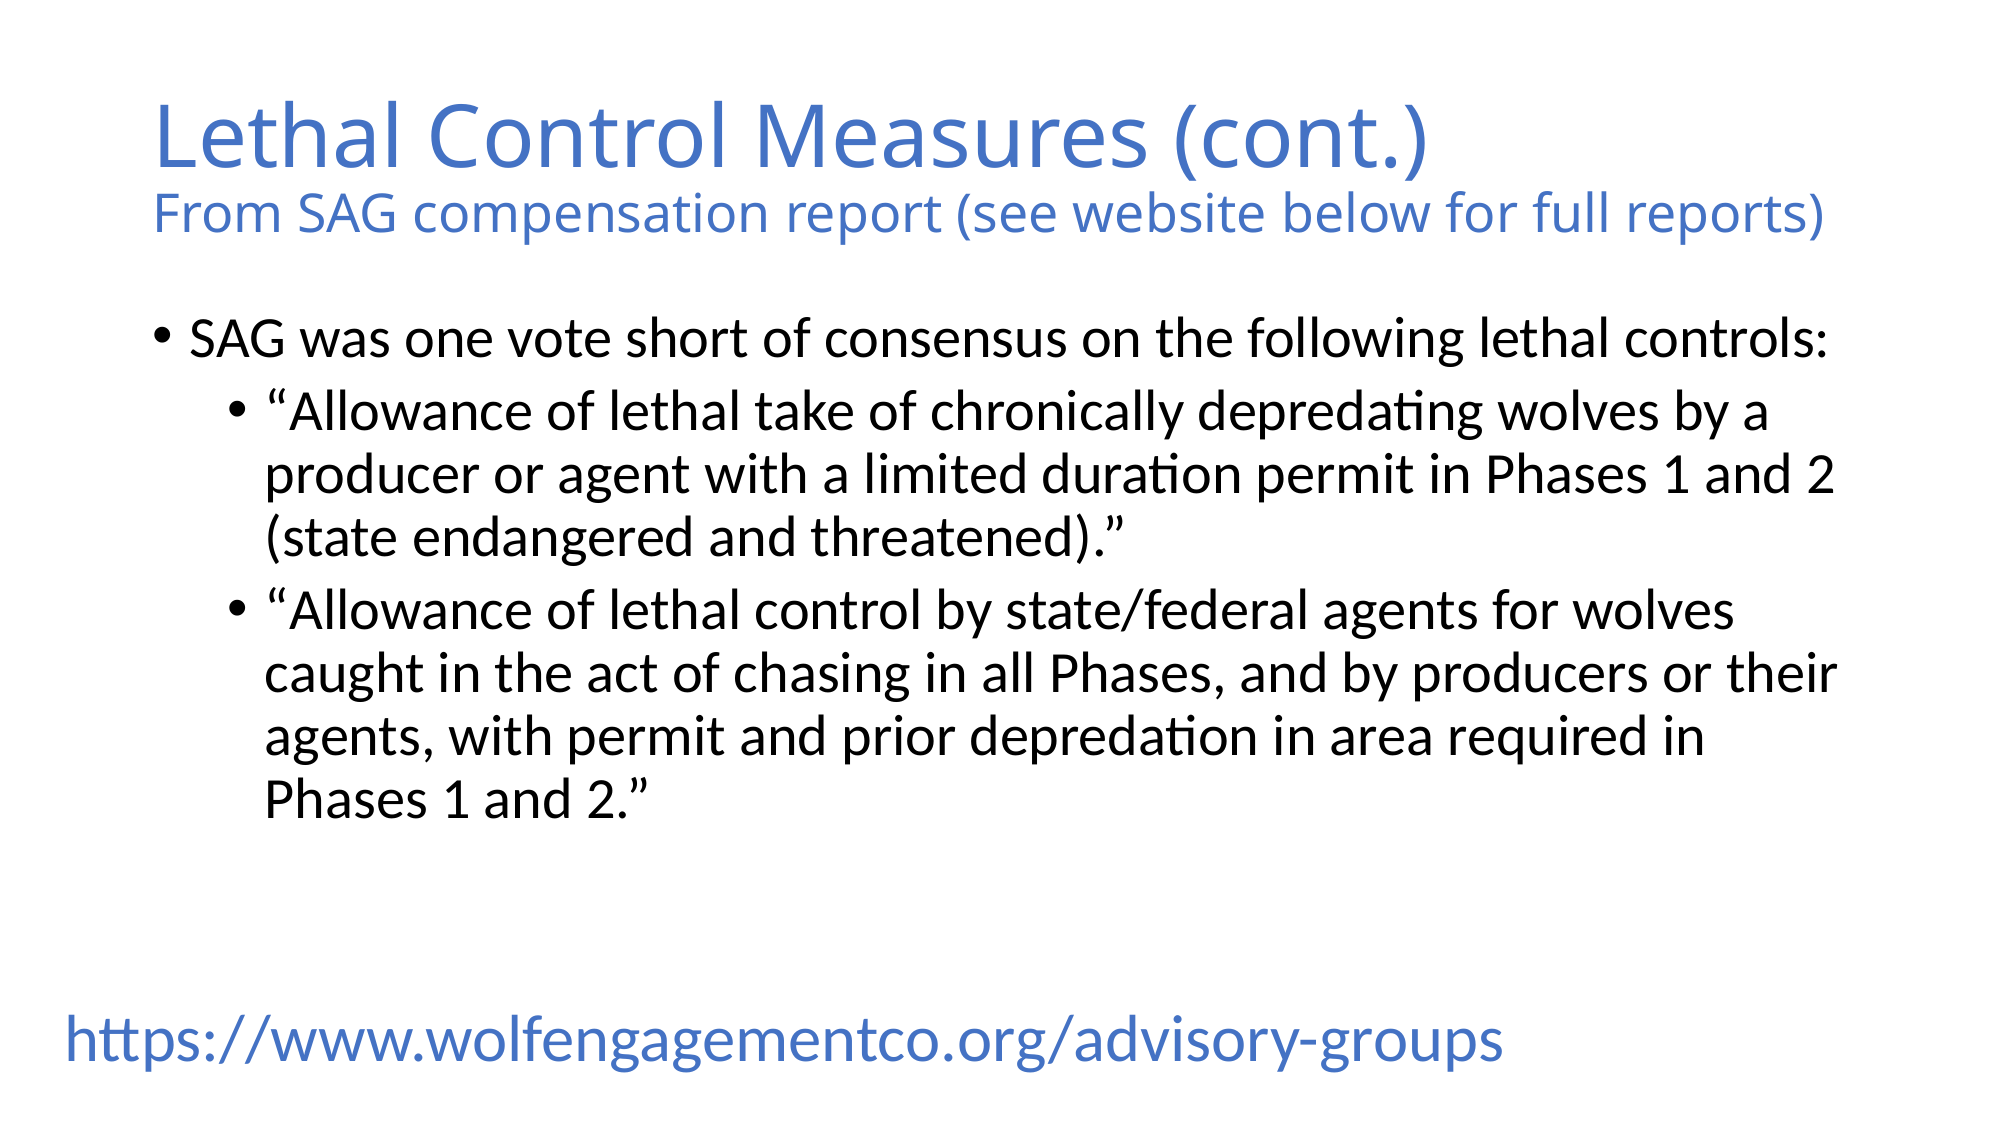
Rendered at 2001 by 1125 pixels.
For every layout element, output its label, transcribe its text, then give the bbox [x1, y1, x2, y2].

title Lethal Control Measures (cont.) From SAG compensation report (see website below for full reports) [137, 59, 1863, 278]
list SAG was one vote short of consensus on the following lethal controls: “Allowance of lethal take of chronically depredating wolves by a producer or agent with a limited duration permit in Phases 1 and 2 (state endangered and threatened).” “Allowance of lethal control by state/federal agents for wolves caught in the act of chasing in all Phases, and by producers or their agents, with permit and prior depredation in area required in Phases 1 and 2.” [137, 299, 1863, 987]
text_box https://www.wolfengagementco.org/advisory-groups [49, 987, 1951, 1083]
